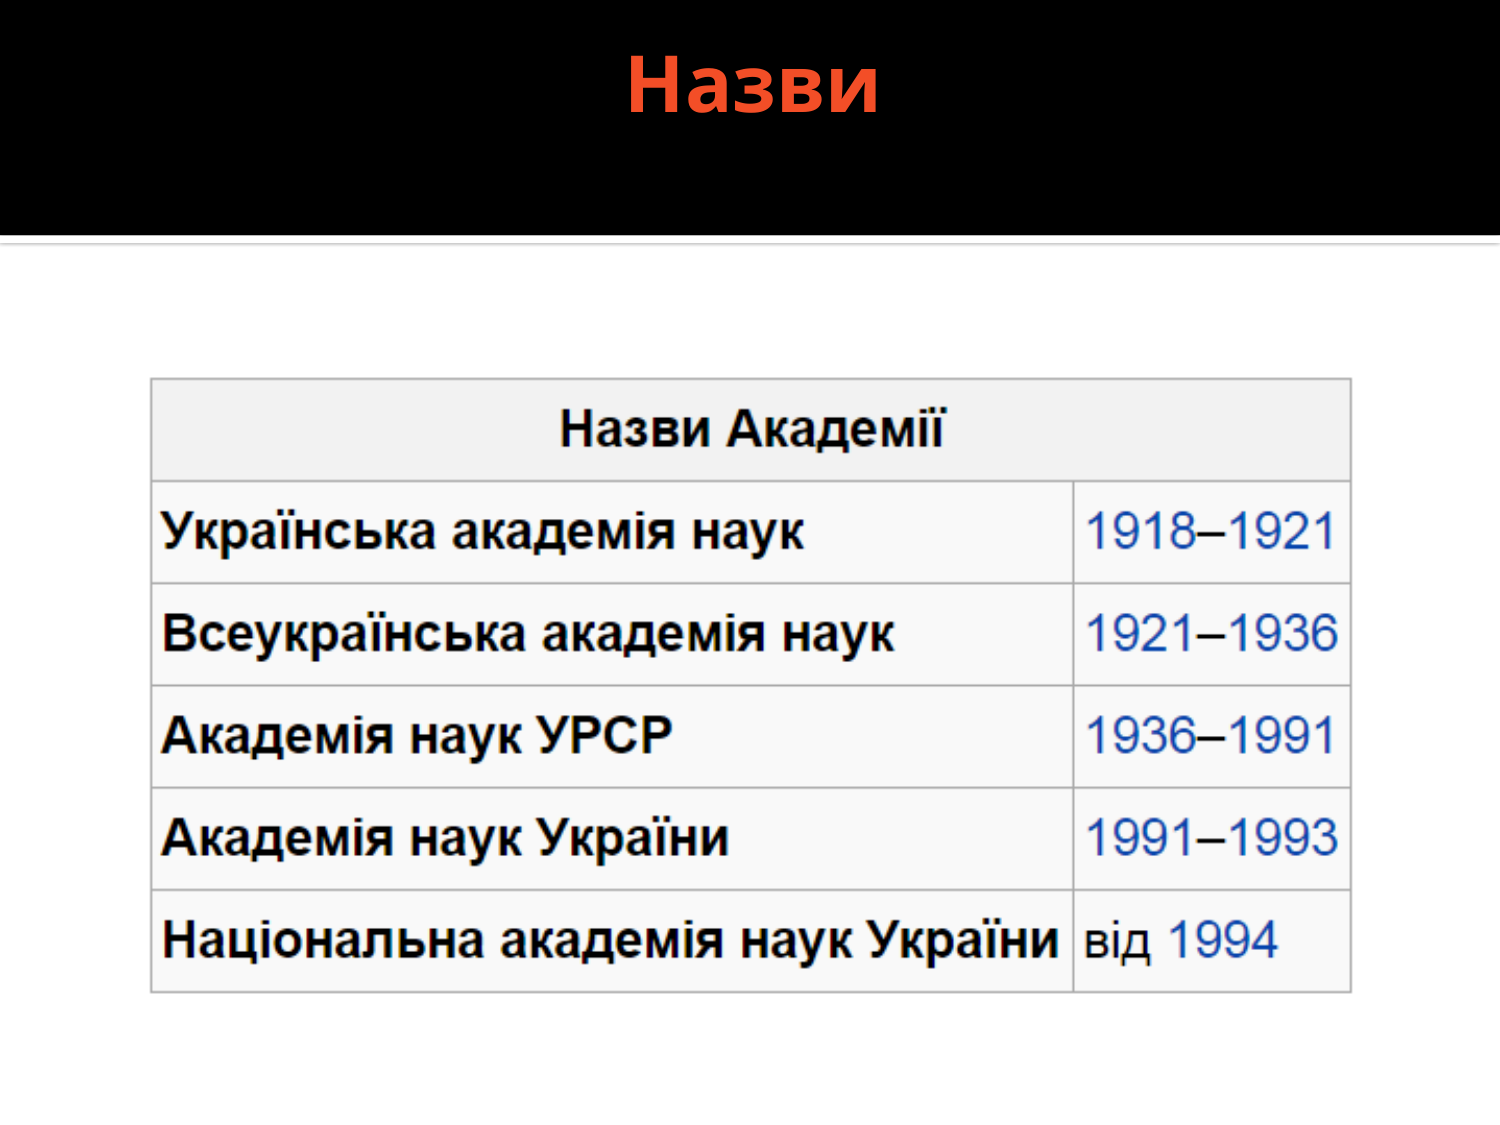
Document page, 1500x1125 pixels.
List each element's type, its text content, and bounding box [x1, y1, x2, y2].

picture [128, 363, 1360, 1008]
title Назви [75, 25, 1425, 231]
